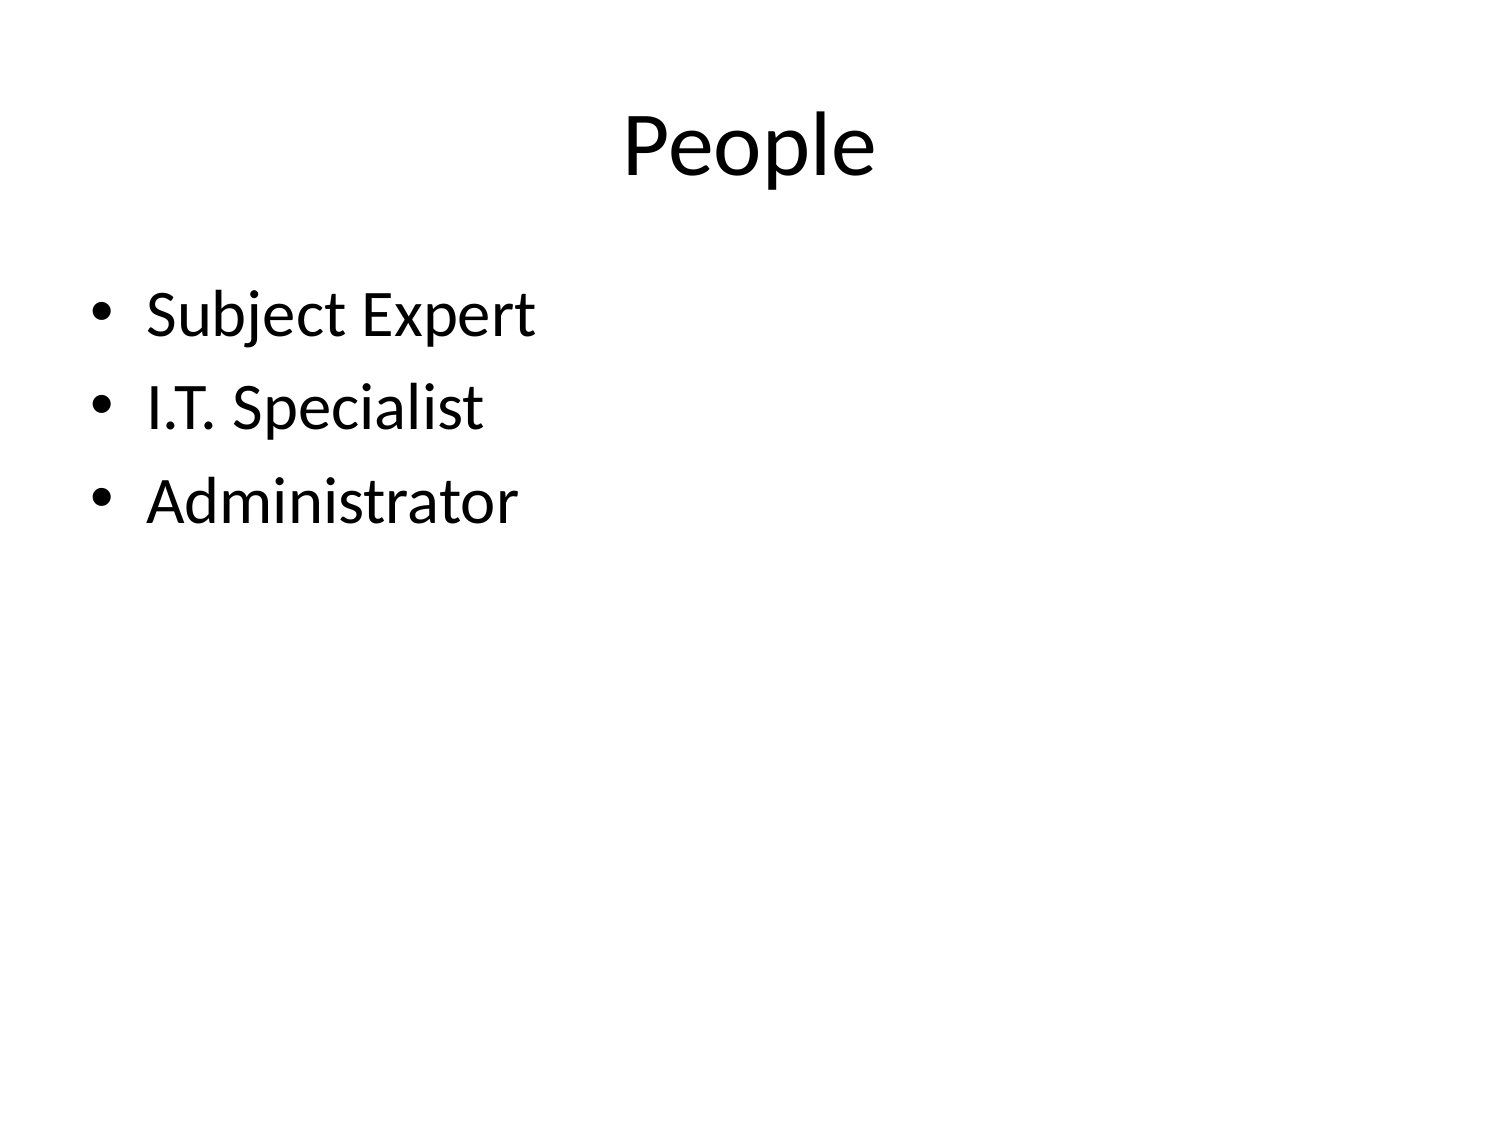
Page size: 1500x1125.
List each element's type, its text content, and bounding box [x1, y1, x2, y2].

list Subject Expert I.T. Specialist Administrator [75, 262, 1425, 1005]
title People [75, 45, 1425, 233]
